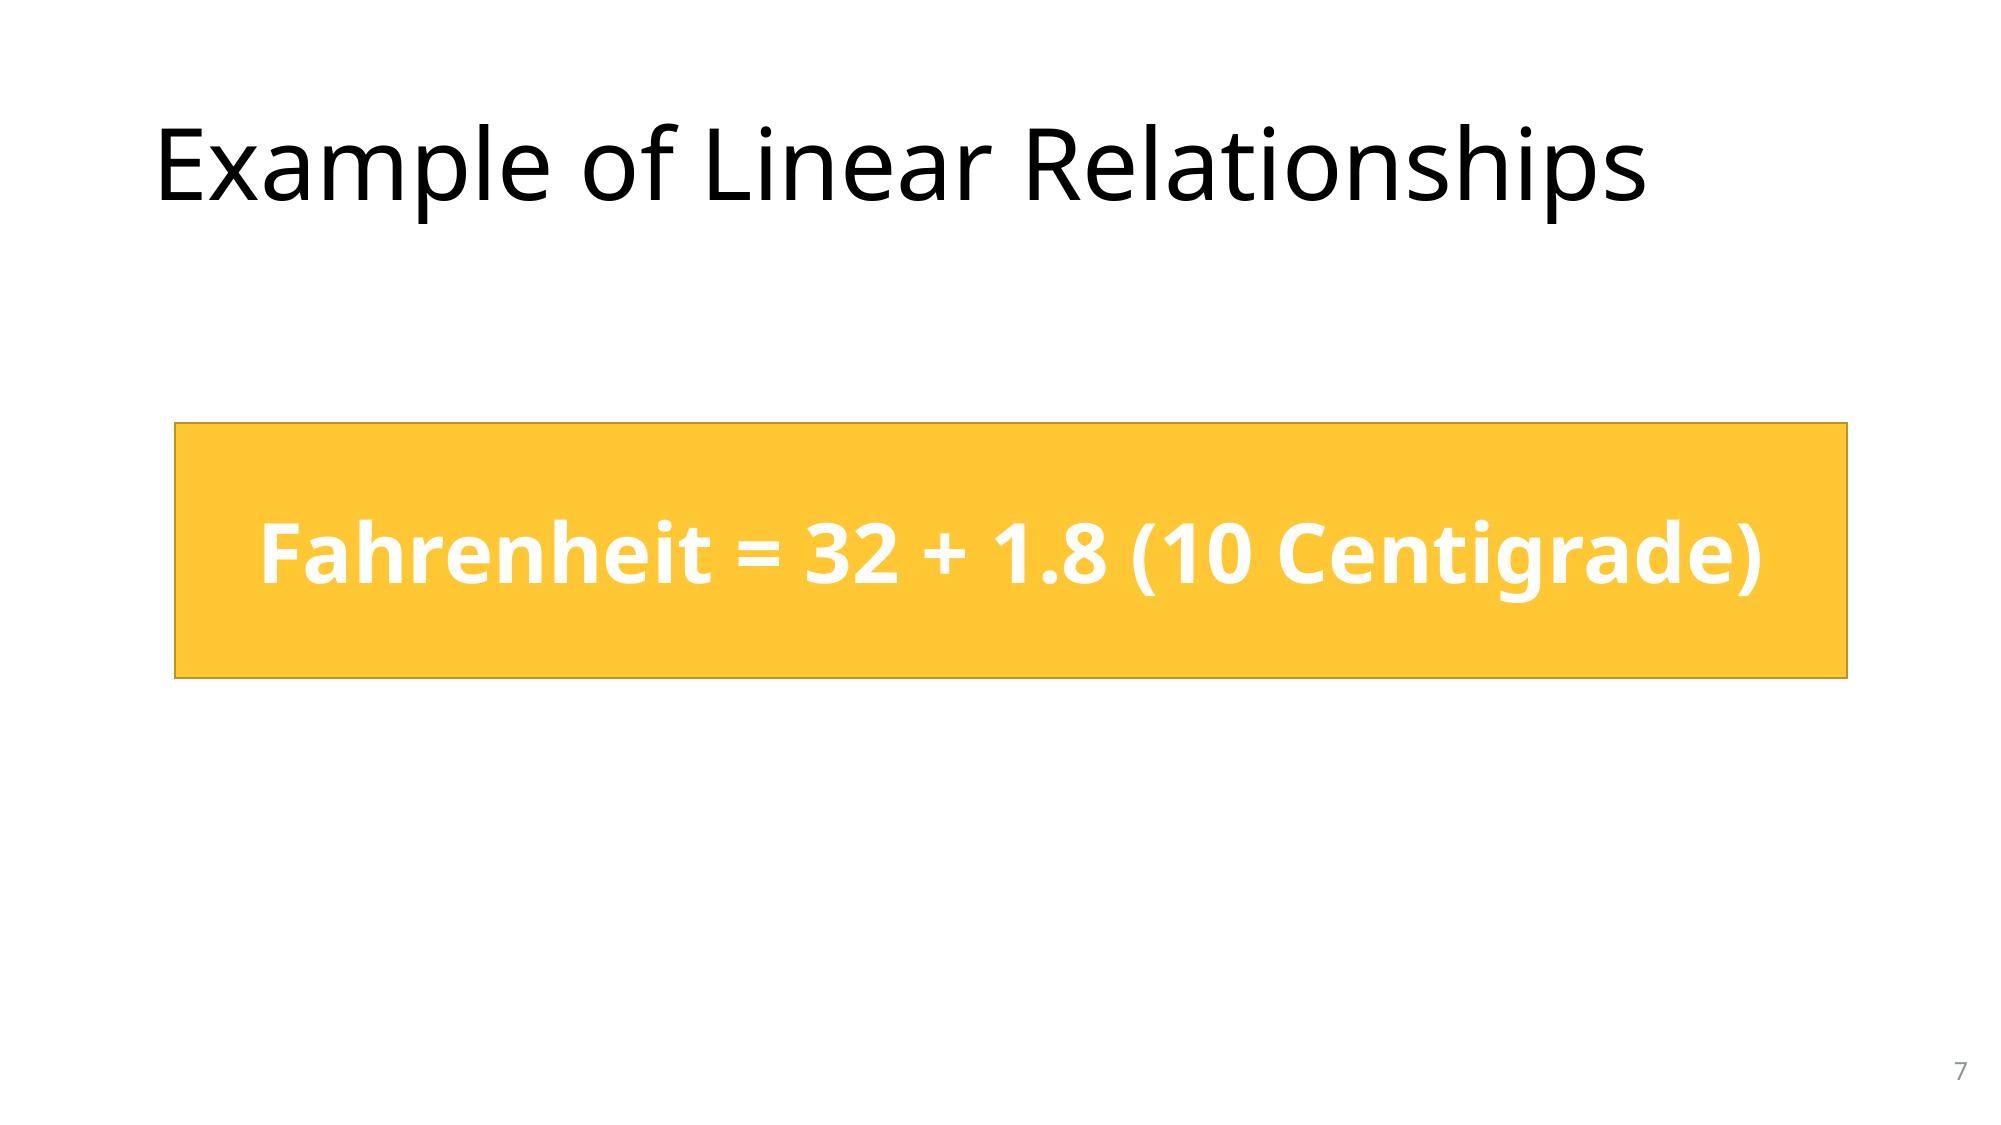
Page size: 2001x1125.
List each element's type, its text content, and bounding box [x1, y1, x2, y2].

slide_number 7 [1916, 1042, 1984, 1103]
text_box Fahrenheit = 32 + 1.8 (10 Centigrade) [174, 422, 1848, 679]
title Example of Linear Relationships [137, 59, 1863, 278]
